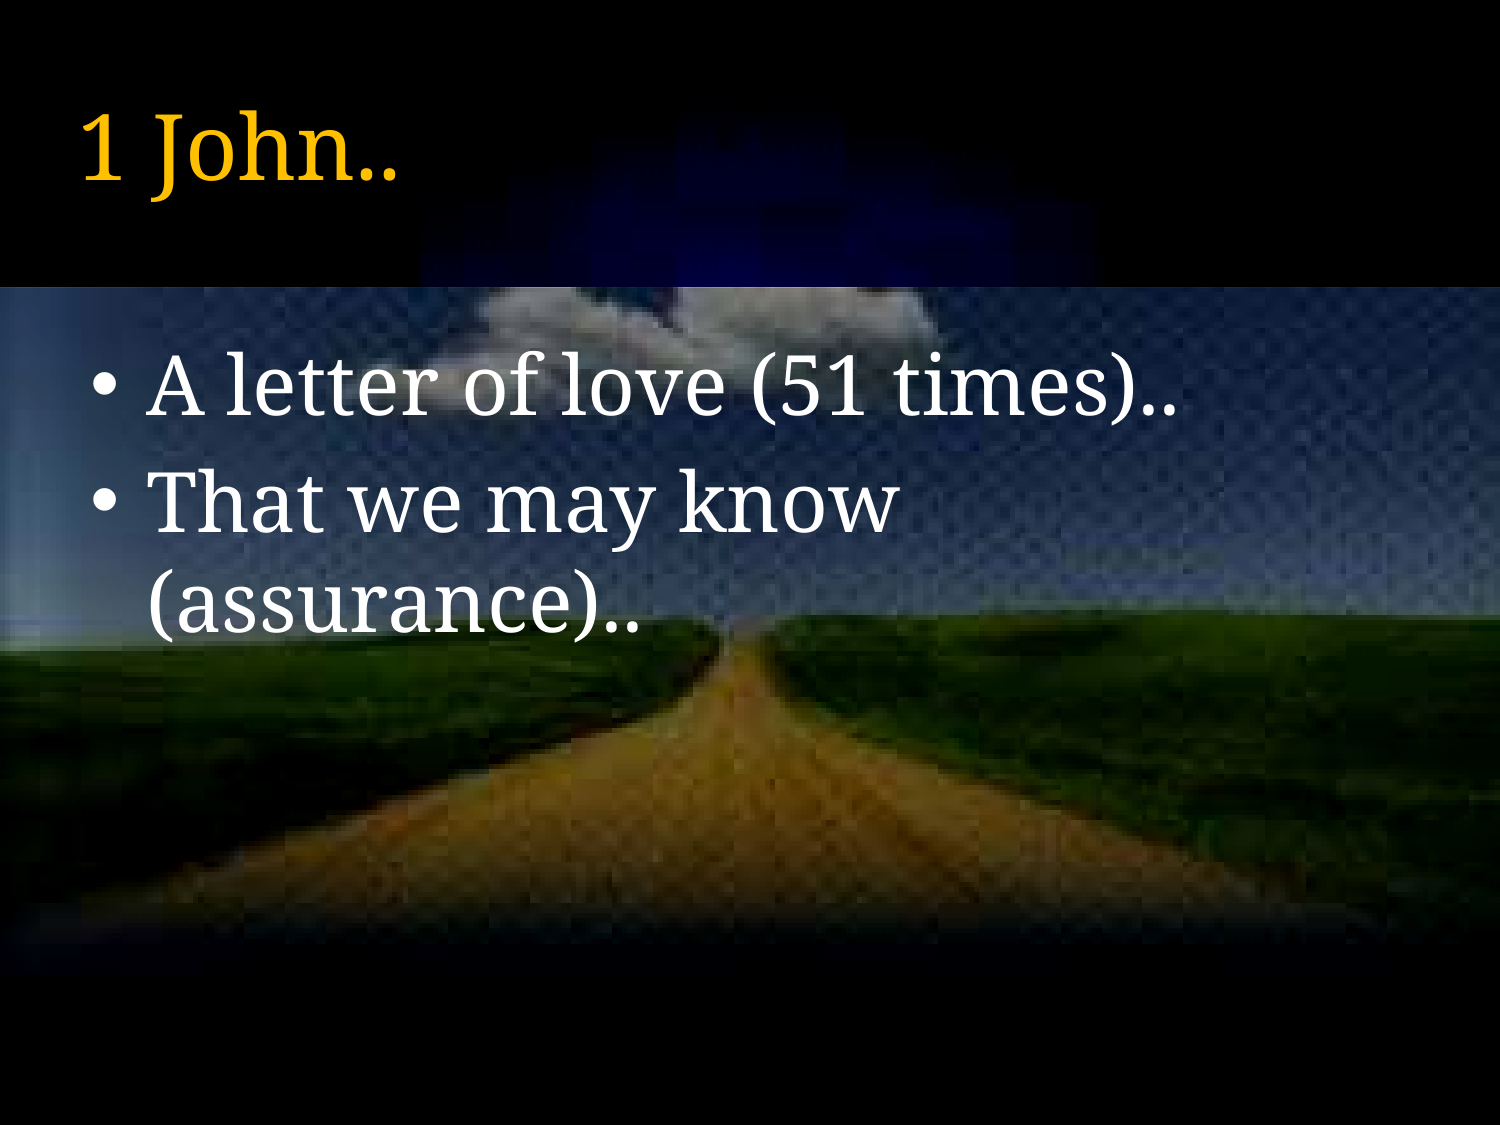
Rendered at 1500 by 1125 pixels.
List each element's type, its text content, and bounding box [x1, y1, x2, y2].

list A letter of love (51 times).. That we may know (assurance).. [75, 324, 1425, 1013]
title 1 John.. [62, 50, 975, 238]
picture [0, 287, 1500, 975]
